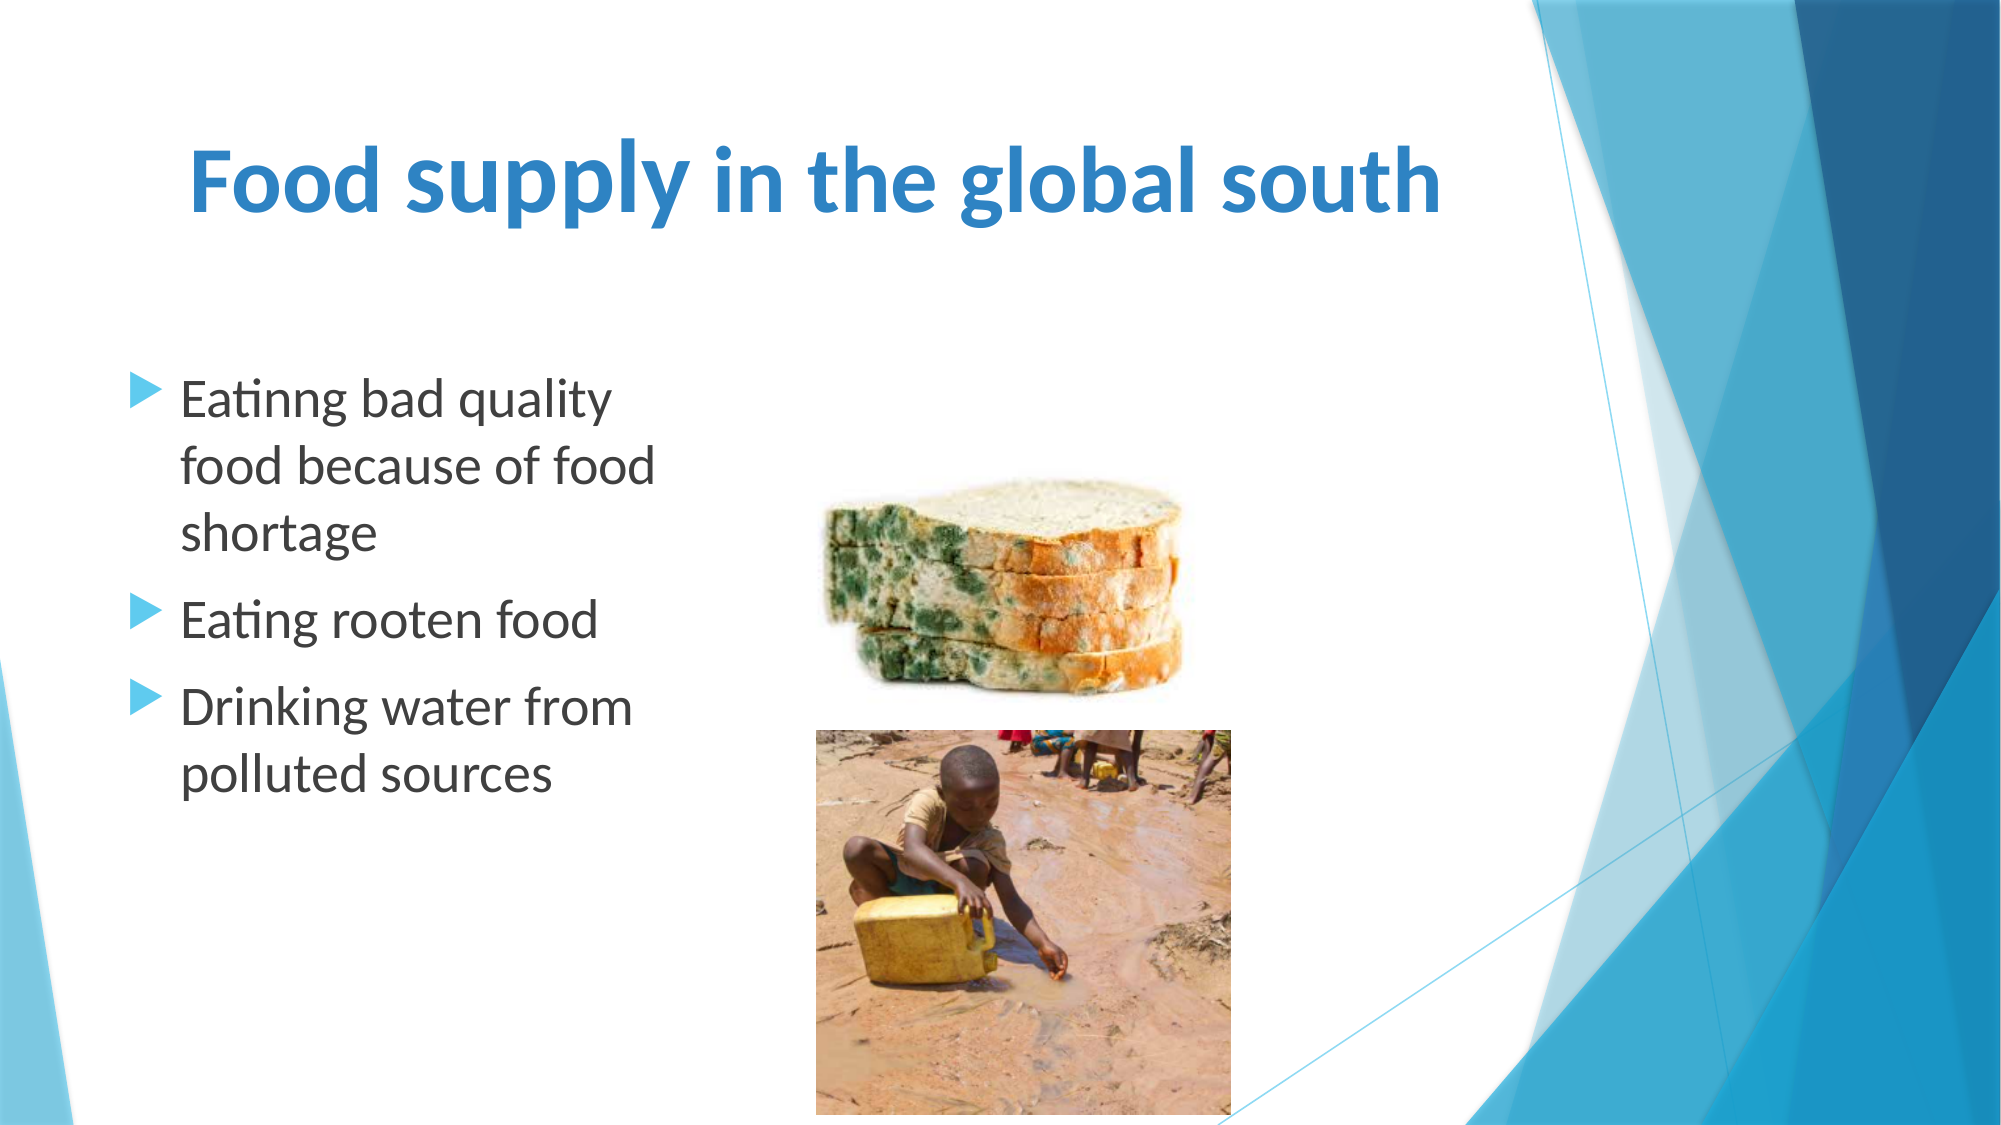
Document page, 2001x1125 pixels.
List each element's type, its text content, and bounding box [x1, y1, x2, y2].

picture [793, 426, 1231, 1116]
list Eatinng bad quality food because of food shortage Eating rooten food Drinking water from polluted sources [111, 354, 738, 992]
title Food supply in the global south [111, 99, 1522, 317]
